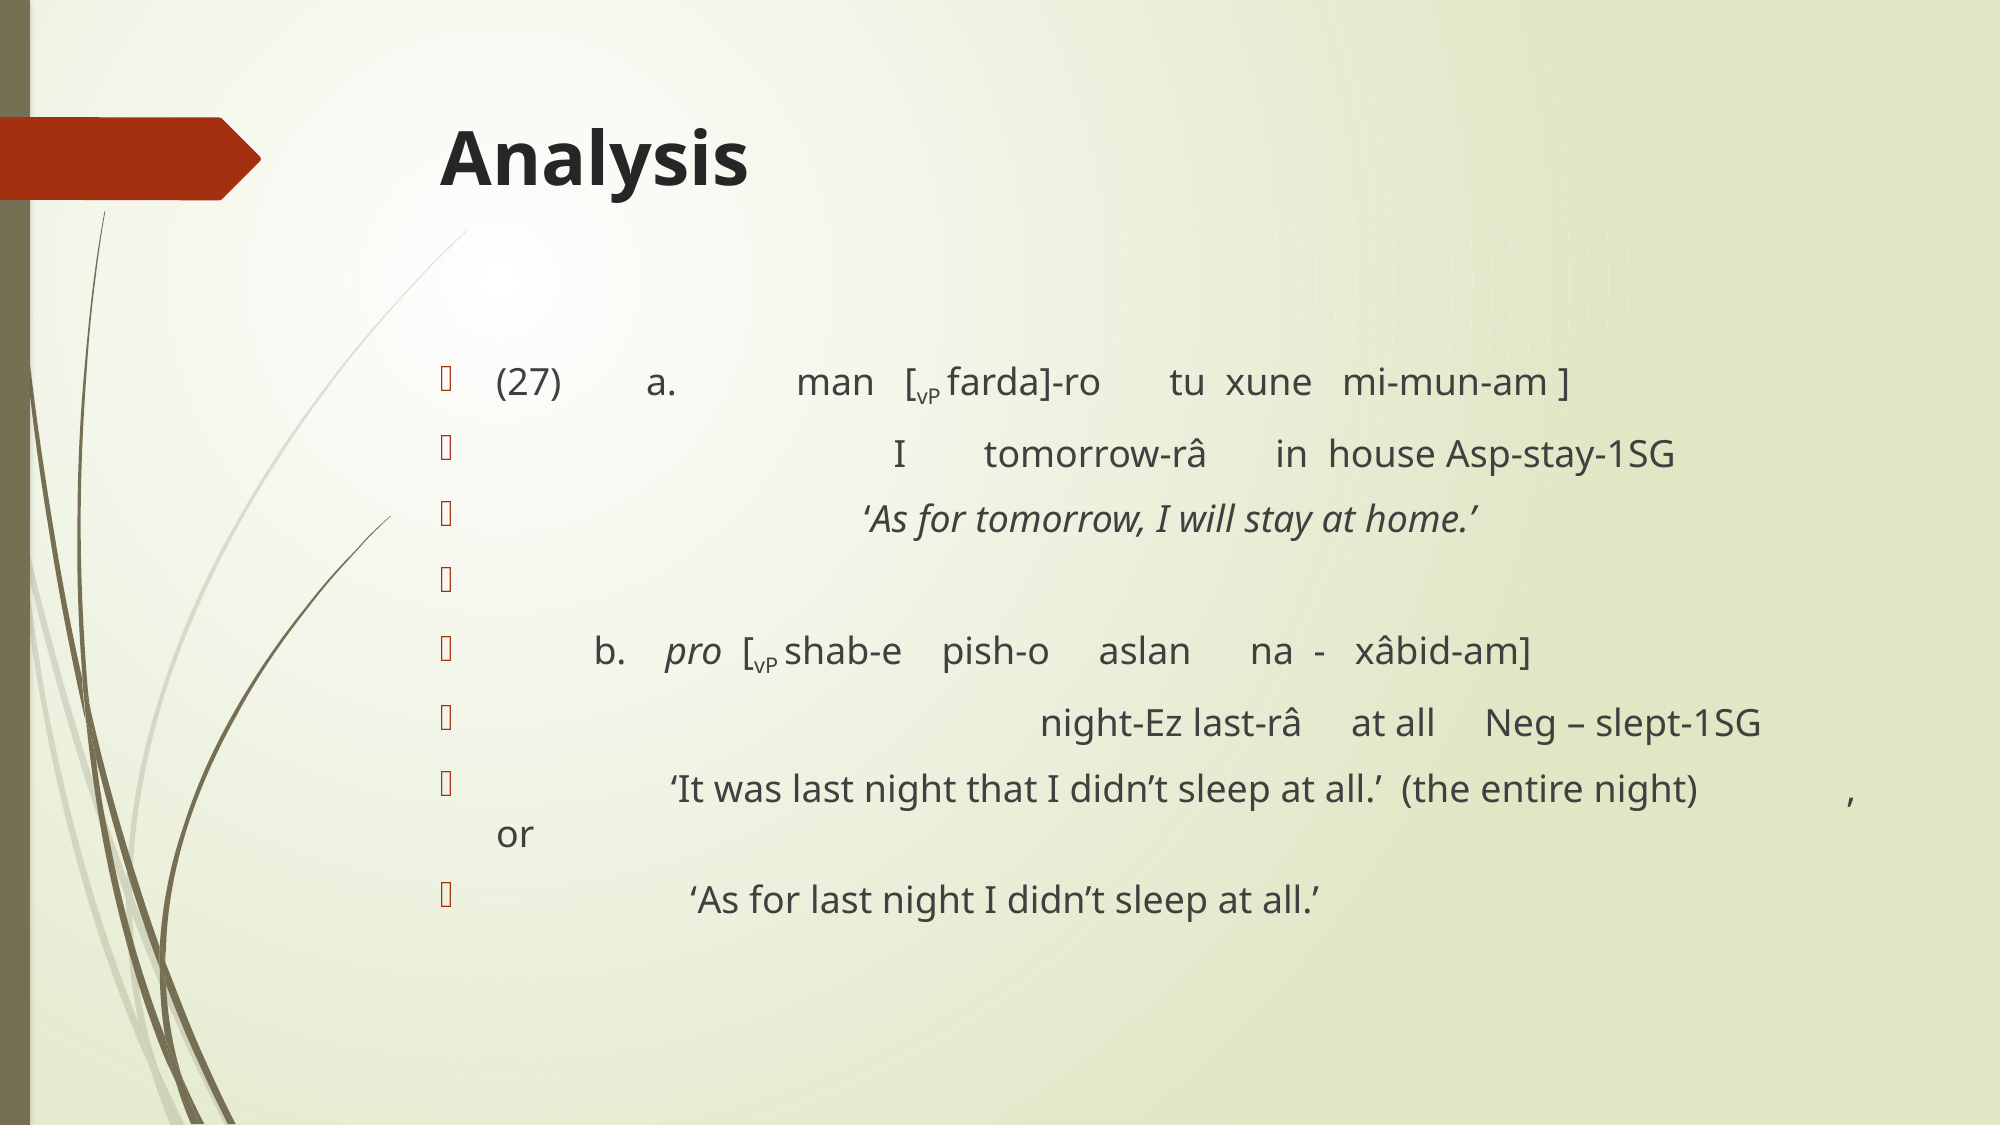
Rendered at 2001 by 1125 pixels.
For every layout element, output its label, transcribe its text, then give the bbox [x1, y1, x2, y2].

list (27) a. man [vP farda]-ro tu xune mi-mun-am ] I tomorrow-râ in house Asp-stay-1SG ‘As for tomorrow, I will stay at home.’ b. pro [vP shab-e pish-o aslan na - xâbid-am] night-Ez last-râ at all Neg – slept-1SG ‘It was last night that I didn’t sleep at all.’ (the entire night) , or ‘As for last night I didn’t sleep at all.’ [424, 350, 1888, 970]
title Analysis [425, 102, 1888, 313]
